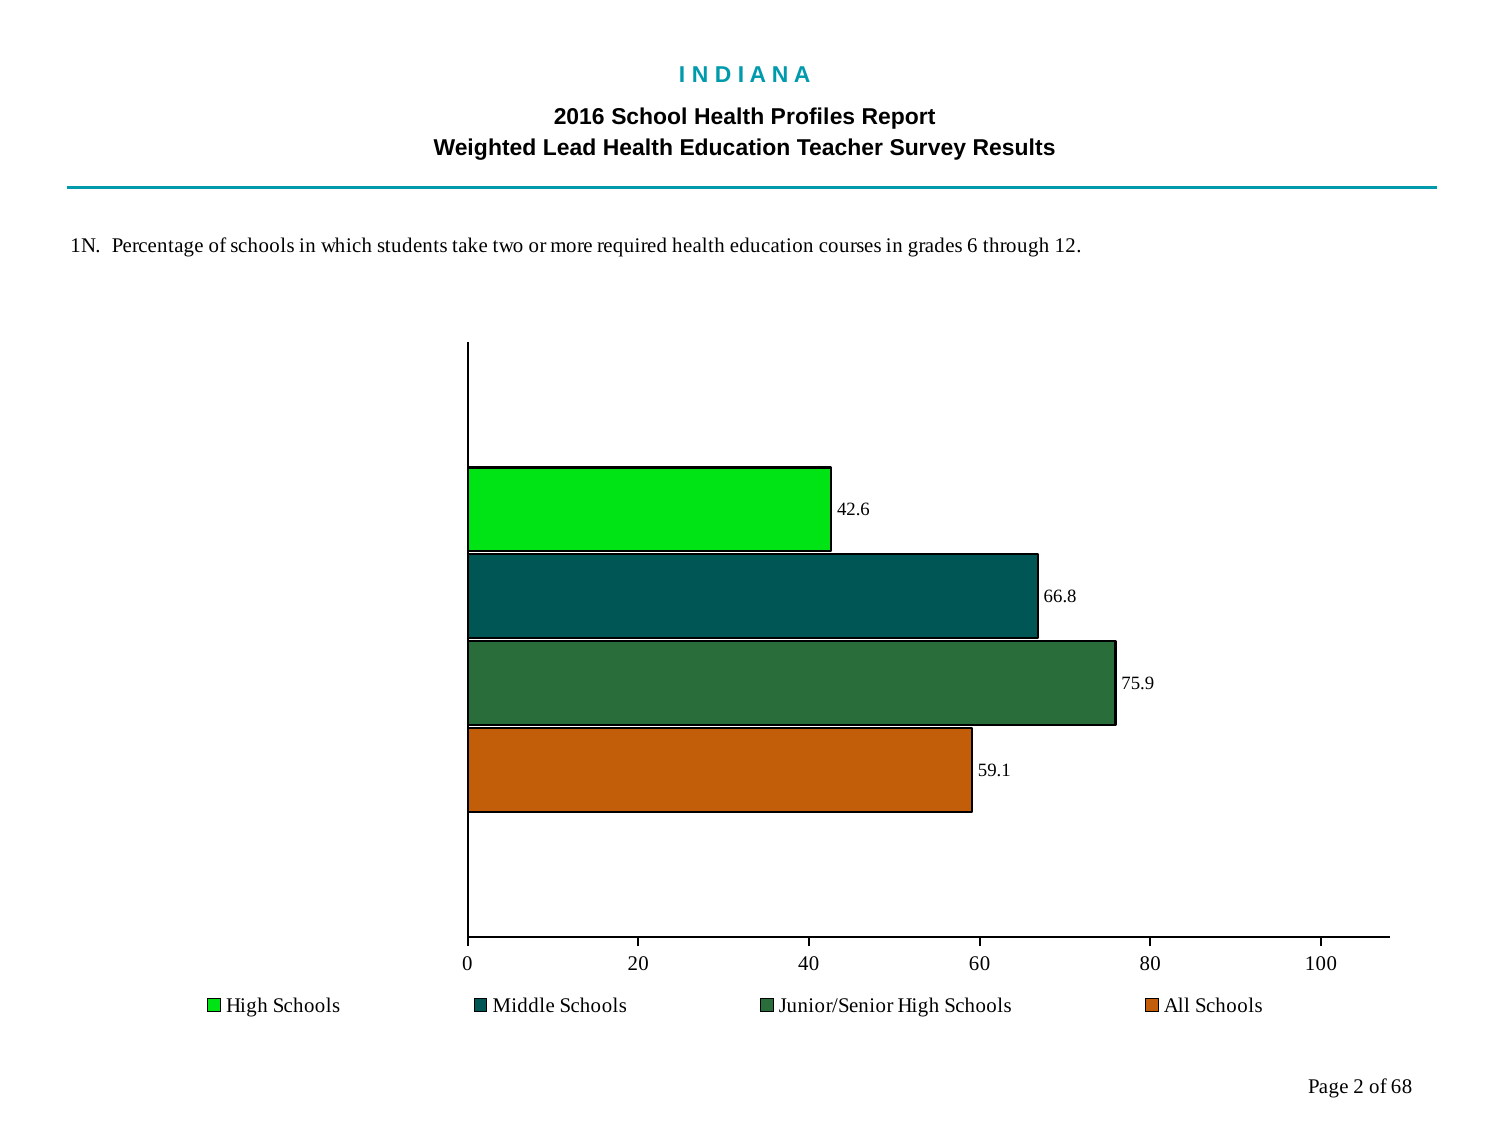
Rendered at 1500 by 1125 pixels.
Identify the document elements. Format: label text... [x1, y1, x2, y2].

text_box I N D I A N A [41, 52, 1448, 93]
text_box 2016 School Health Profiles Report [41, 93, 1448, 125]
chart [41, 208, 1449, 1105]
text_box Weighted Lead Health Education Teacher Survey Results [41, 125, 1448, 168]
